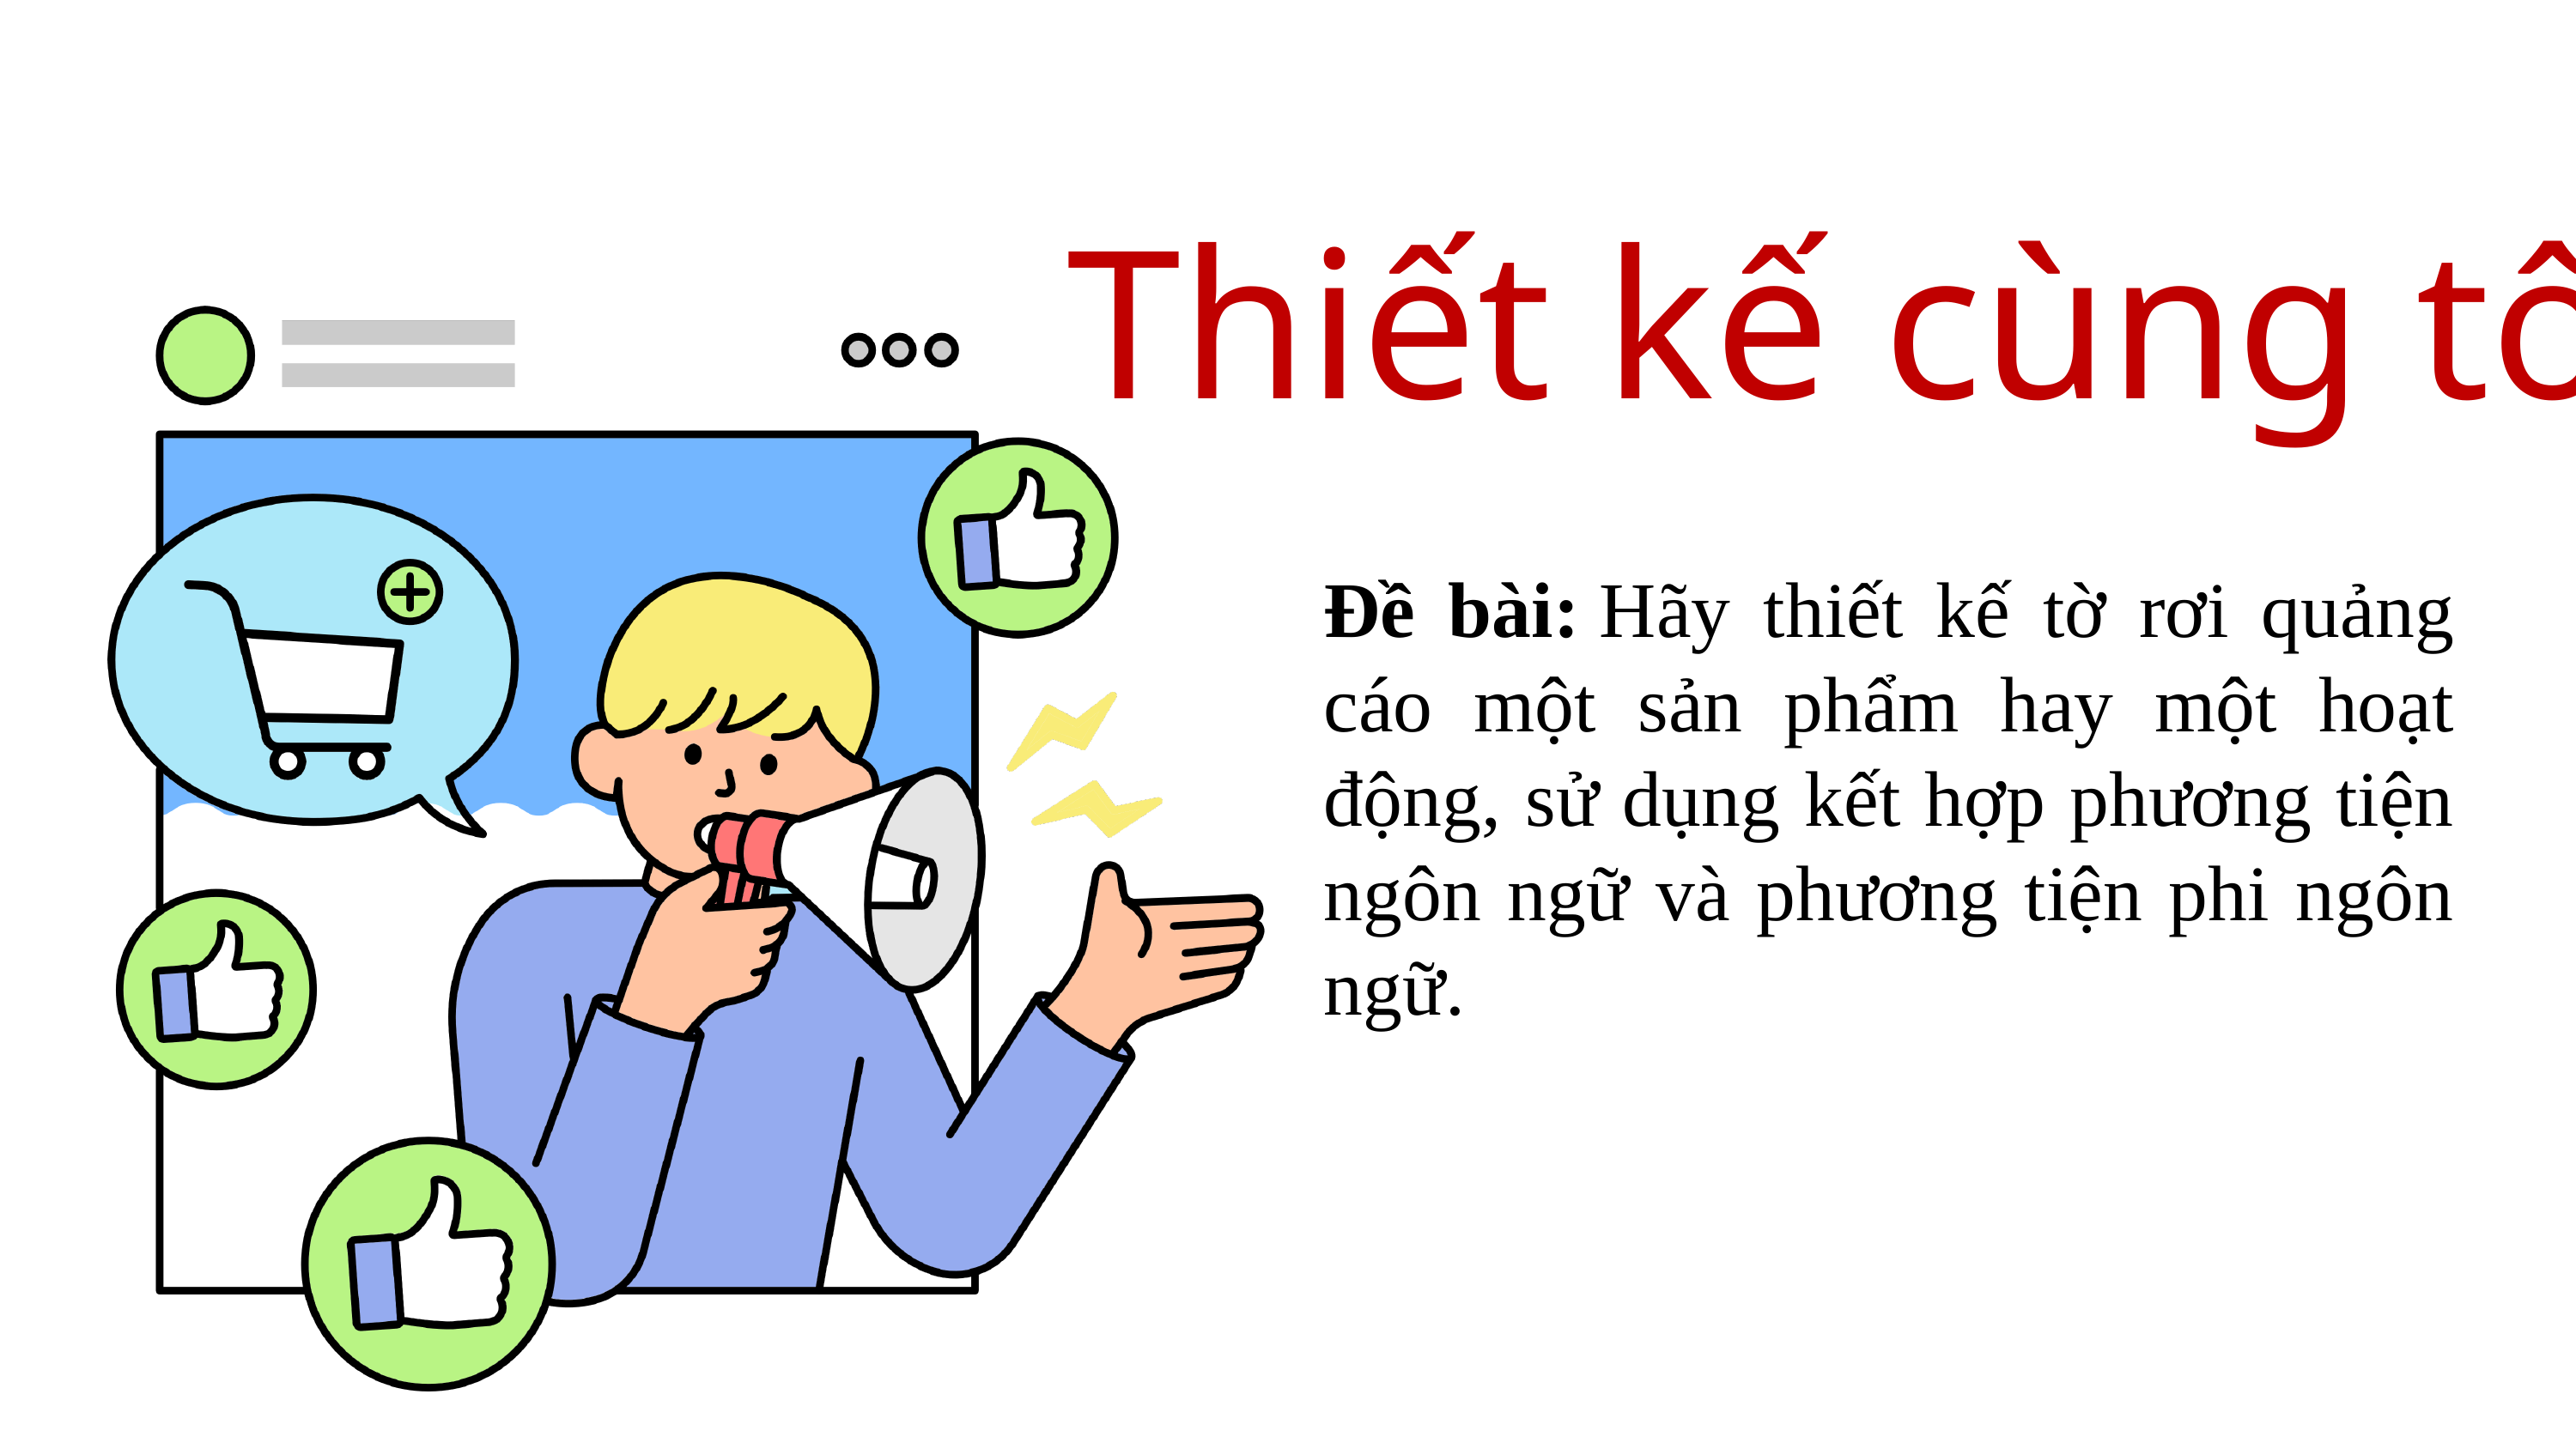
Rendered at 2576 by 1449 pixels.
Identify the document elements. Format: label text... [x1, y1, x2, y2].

text_box Đề bài: Hãy thiết kế tờ rơi quảng cáo một sản phẩm hay một hoạt động, sử dụng kết hợp phương tiện ngôn ngữ và phương tiện phi ngôn ngữ. [1310, 552, 2469, 1038]
text_box Thiết kế cùng tôi [890, 273, 2576, 440]
text_box [107, 306, 1266, 1391]
